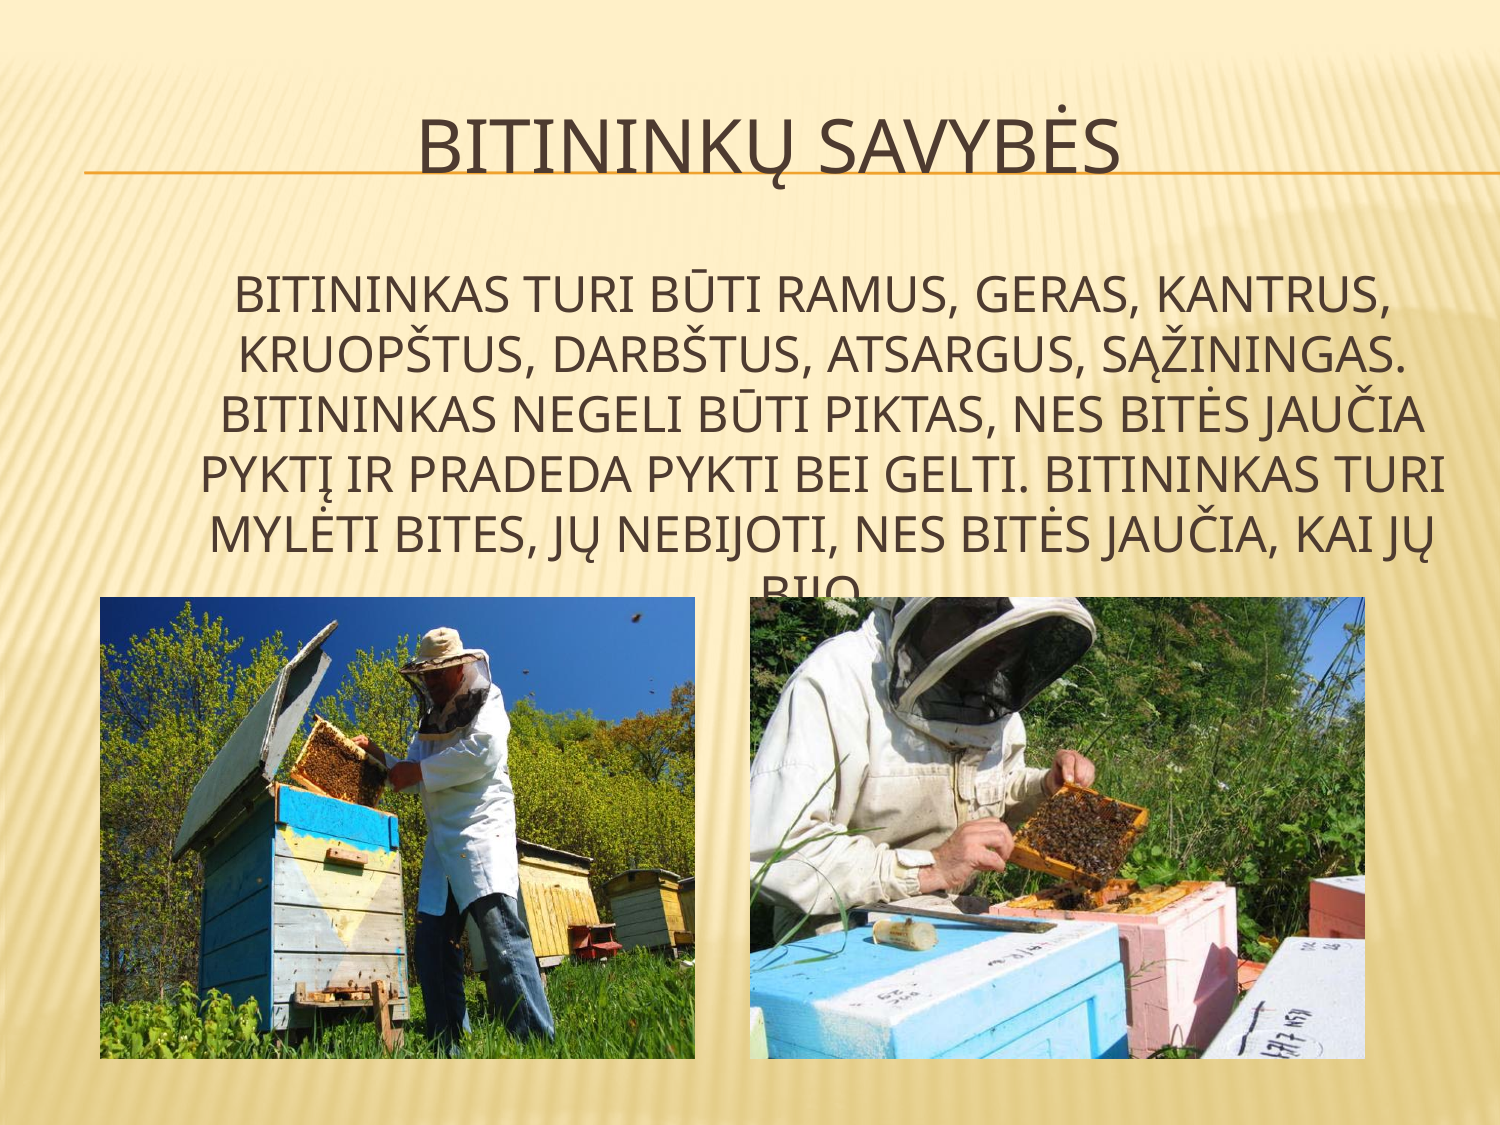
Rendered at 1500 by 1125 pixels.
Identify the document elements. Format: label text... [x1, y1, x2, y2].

title Bitininkų savybės [50, 75, 1475, 213]
list BITININKAS TURI BŪTI RAMUS, GERAS, KANTRUS, KRUOPŠTUS, DARBŠTUS, ATSARGUS, SĄŽININGAS. BITININKAS NEGELI BŪTI PIKTAS, NES BITĖS JAUČIA PYKTĮ IR PRADEDA PYKTI BEI GELTI. BITININKAS TURI MYLĖTI BITES, JŲ NEBIJOTI, NES BITĖS JAUČIA, KAI JŲ BIJO. [50, 254, 1475, 998]
picture [749, 597, 1365, 1059]
picture [99, 597, 695, 1059]
